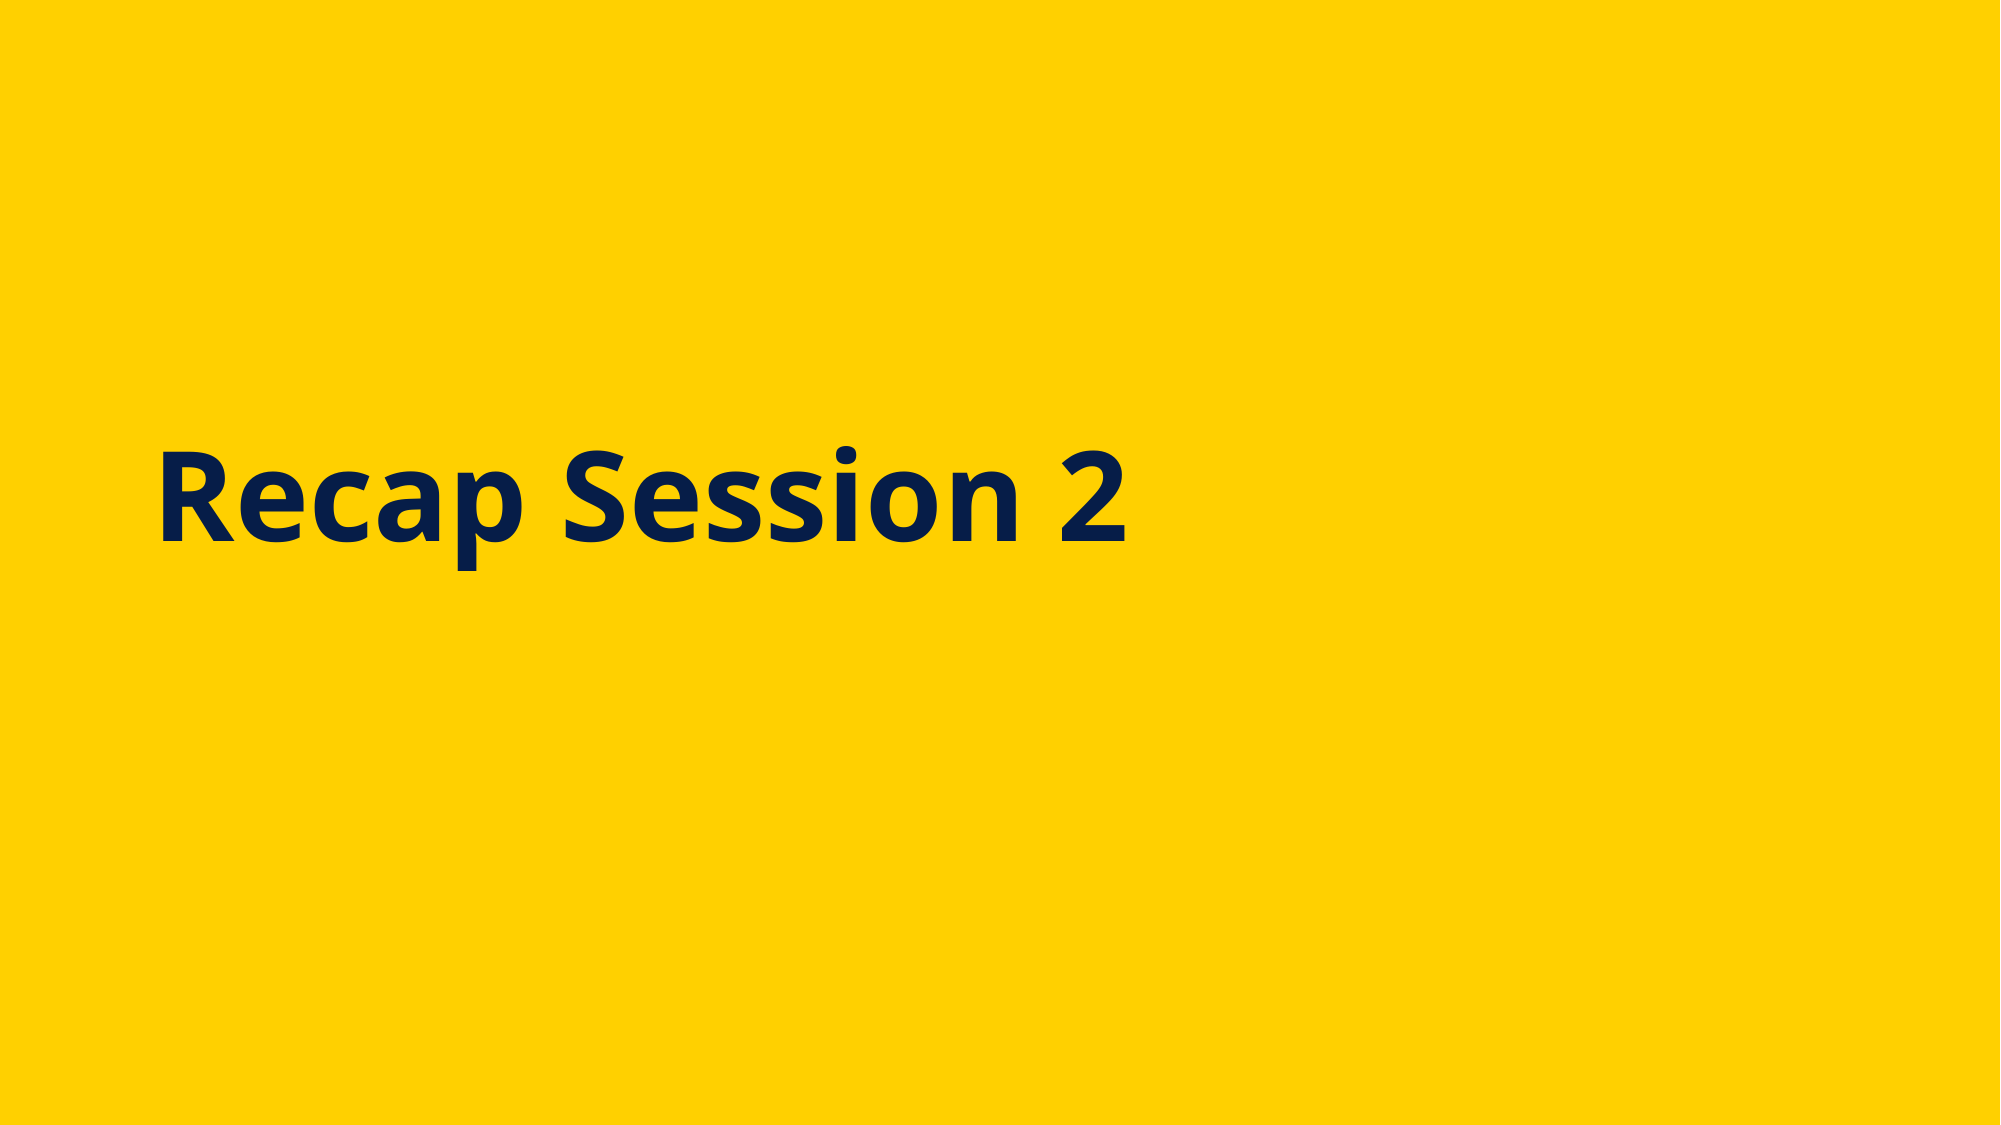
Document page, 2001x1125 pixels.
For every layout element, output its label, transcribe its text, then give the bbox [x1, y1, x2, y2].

title Recap Session 2 [137, 184, 1750, 576]
